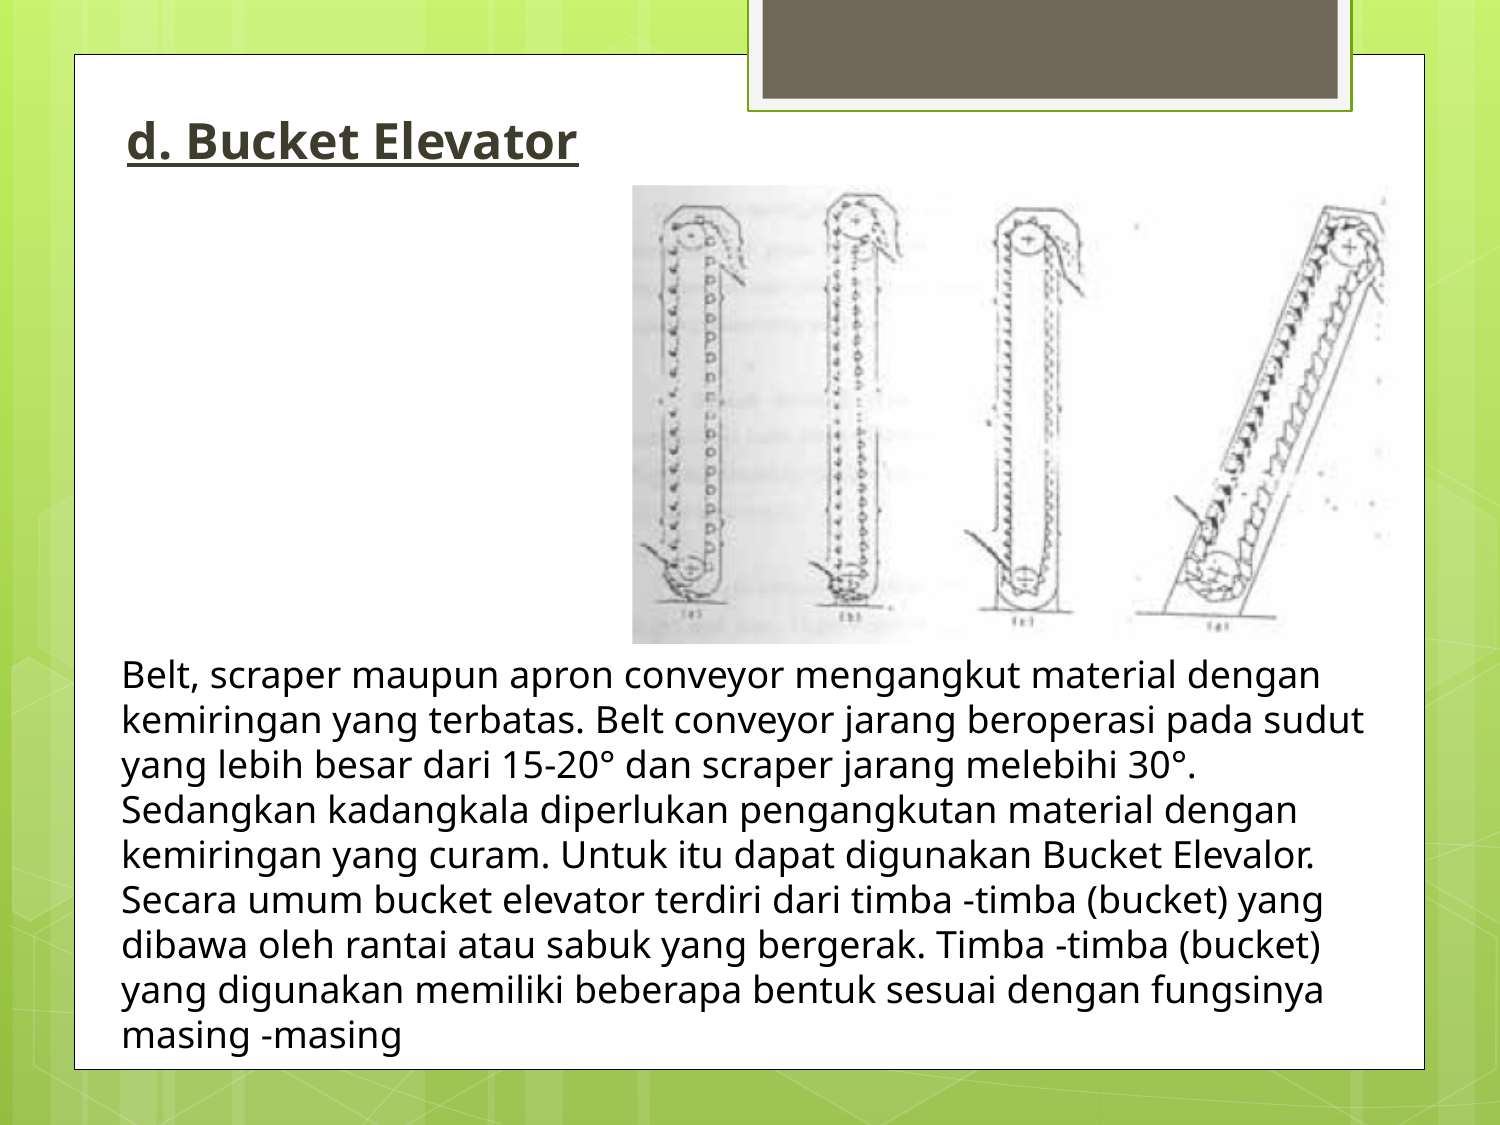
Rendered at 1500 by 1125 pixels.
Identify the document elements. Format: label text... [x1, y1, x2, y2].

text_box Belt, scraper maupun apron conveyor mengangkut material dengan kemiringan yang terbatas. Belt conveyor jarang beroperasi pada sudut yang lebih besar dari 15-20° dan scraper jarang melebihi 30°. Sedangkan kadangkala diperlukan pengangkutan material dengan kemiringan yang curam. Untuk itu dapat digunakan Bucket Elevalor. Secara umum bucket elevator terdiri dari timba -timba (bucket) yang dibawa oleh rantai atau sabuk yang bergerak. Timba -timba (bucket) yang digunakan memiliki beberapa bentuk sesuai dengan fungsinya masing -masing [106, 643, 1406, 1064]
picture [631, 184, 1403, 645]
list d. Bucket Elevator [100, 101, 1376, 1035]
